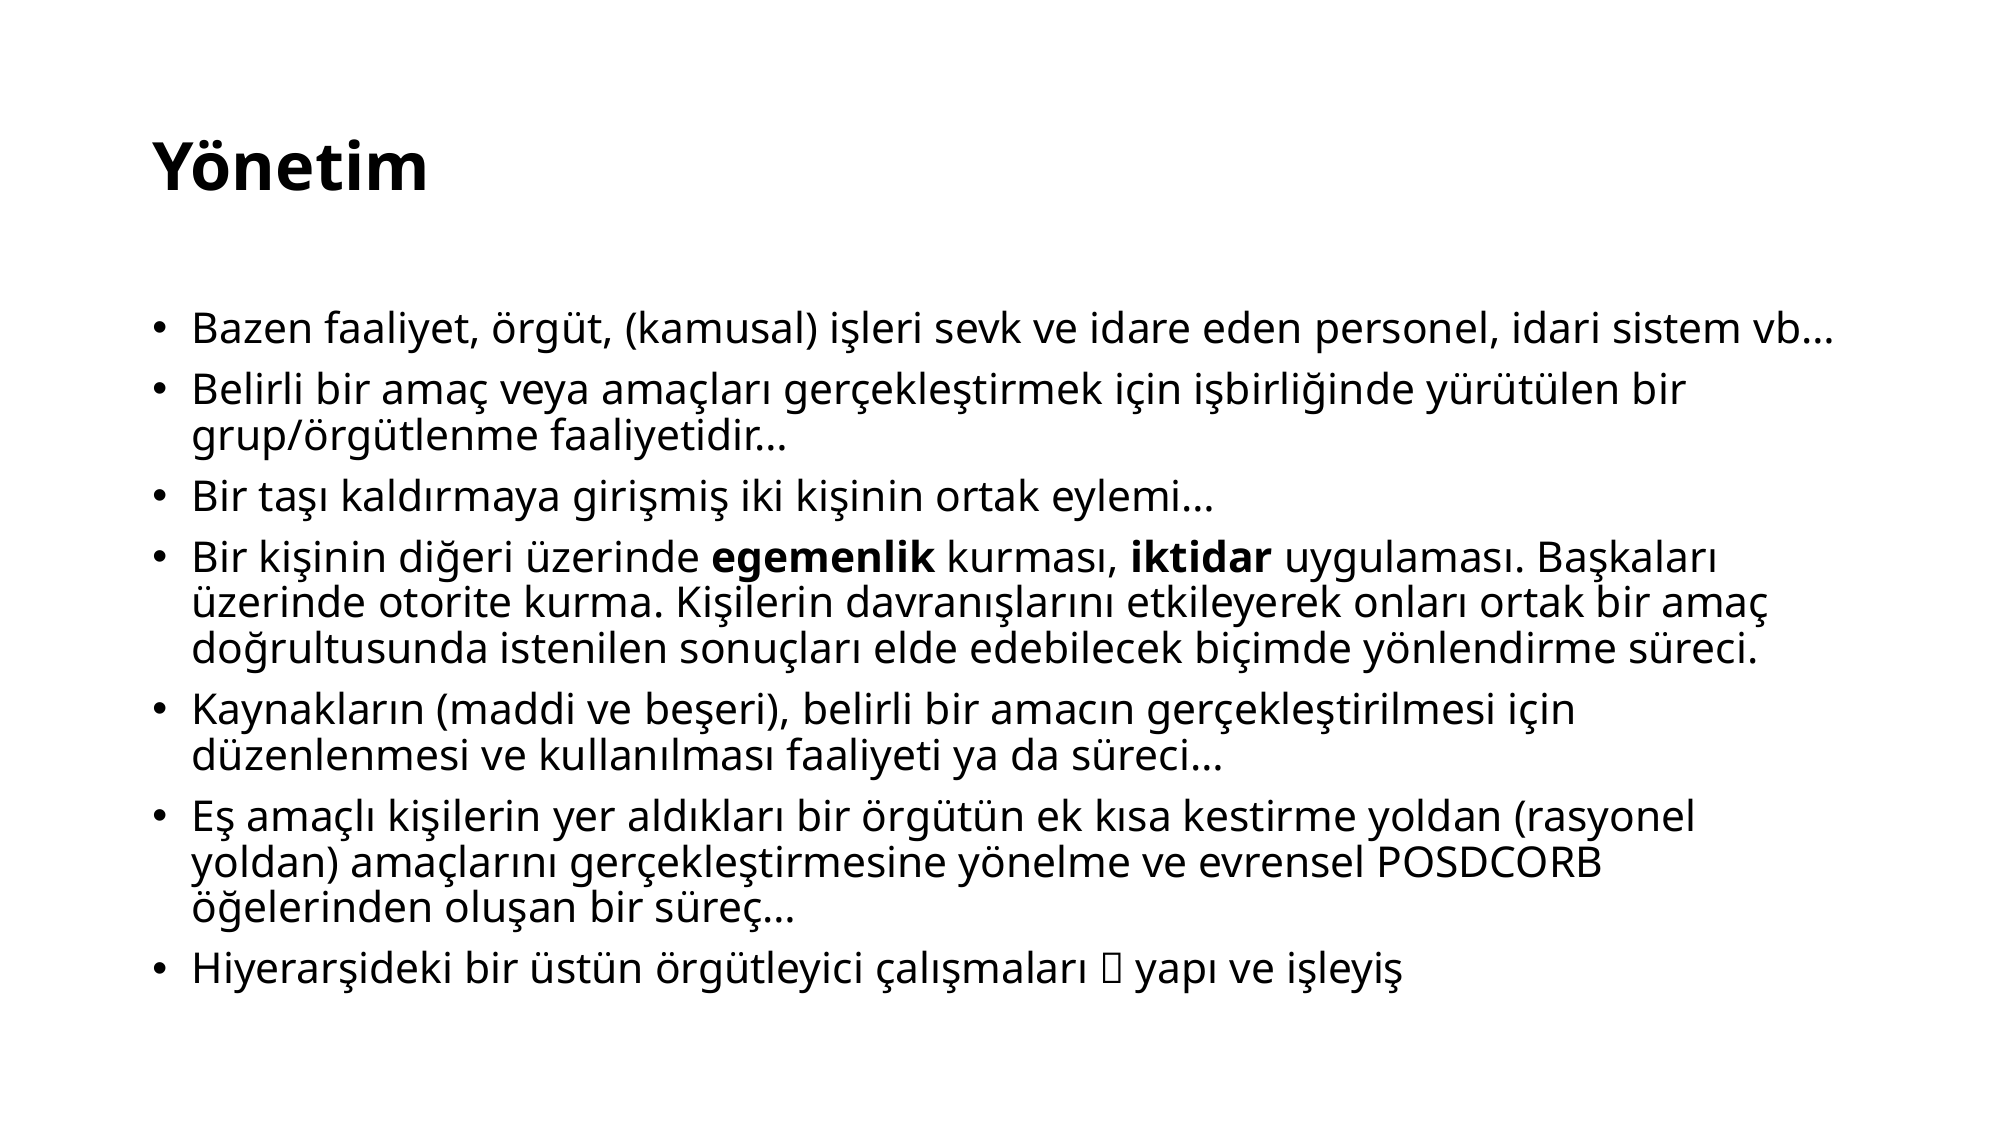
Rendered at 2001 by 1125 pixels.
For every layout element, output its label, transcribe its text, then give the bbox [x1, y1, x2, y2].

list Bazen faaliyet, örgüt, (kamusal) işleri sevk ve idare eden personel, idari sistem vb… Belirli bir amaç veya amaçları gerçekleştirmek için işbirliğinde yürütülen bir grup/örgütlenme faaliyetidir… Bir taşı kaldırmaya girişmiş iki kişinin ortak eylemi… Bir kişinin diğeri üzerinde egemenlik kurması, iktidar uygulaması. Başkaları üzerinde otorite kurma. Kişilerin davranışlarını etkileyerek onları ortak bir amaç doğrultusunda istenilen sonuçları elde edebilecek biçimde yönlendirme süreci. Kaynakların (maddi ve beşeri), belirli bir amacın gerçekleştirilmesi için düzenlenmesi ve kullanılması faaliyeti ya da süreci… Eş amaçlı kişilerin yer aldıkları bir örgütün ek kısa kestirme yoldan (rasyonel yoldan) amaçlarını gerçekleştirmesine yönelme ve evrensel POSDCORB öğelerinden oluşan bir süreç… Hiyerarşideki bir üstün örgütleyici çalışmaları  yapı ve işleyiş [137, 299, 1863, 1014]
title Yönetim [137, 59, 1863, 278]
